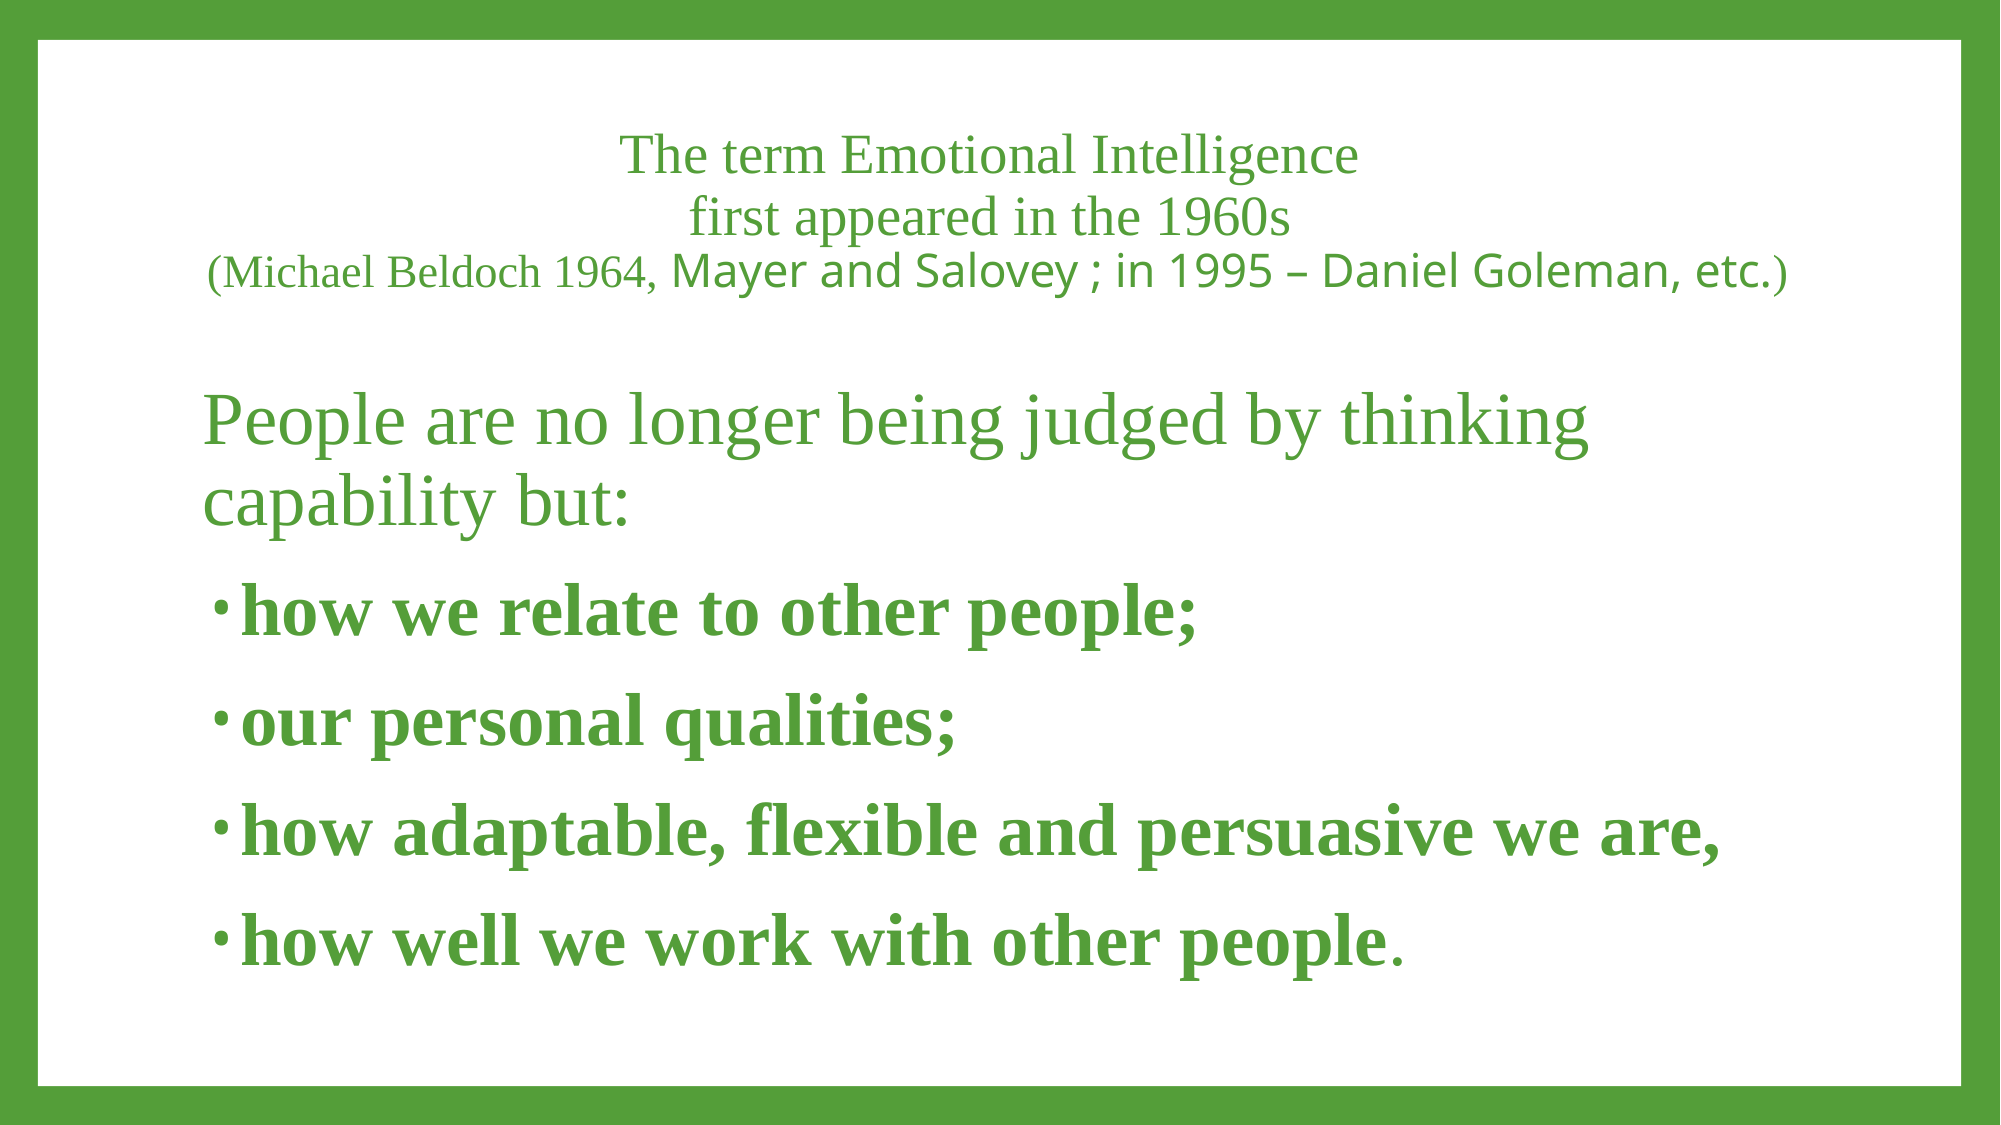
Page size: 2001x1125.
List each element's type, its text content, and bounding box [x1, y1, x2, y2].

title The term Emotional Intelligence first appeared in the 1960s (Michael Beldoch 1964, Mayer and Salovey ; in 1995 – Daniel Goleman, etc.) [187, 99, 1808, 323]
list People are no longer being judged by thinking capability but: how we relate to other people; our personal qualities; how adaptable, flexible and persuasive we are, how well we work with other people. [187, 371, 1808, 1035]
